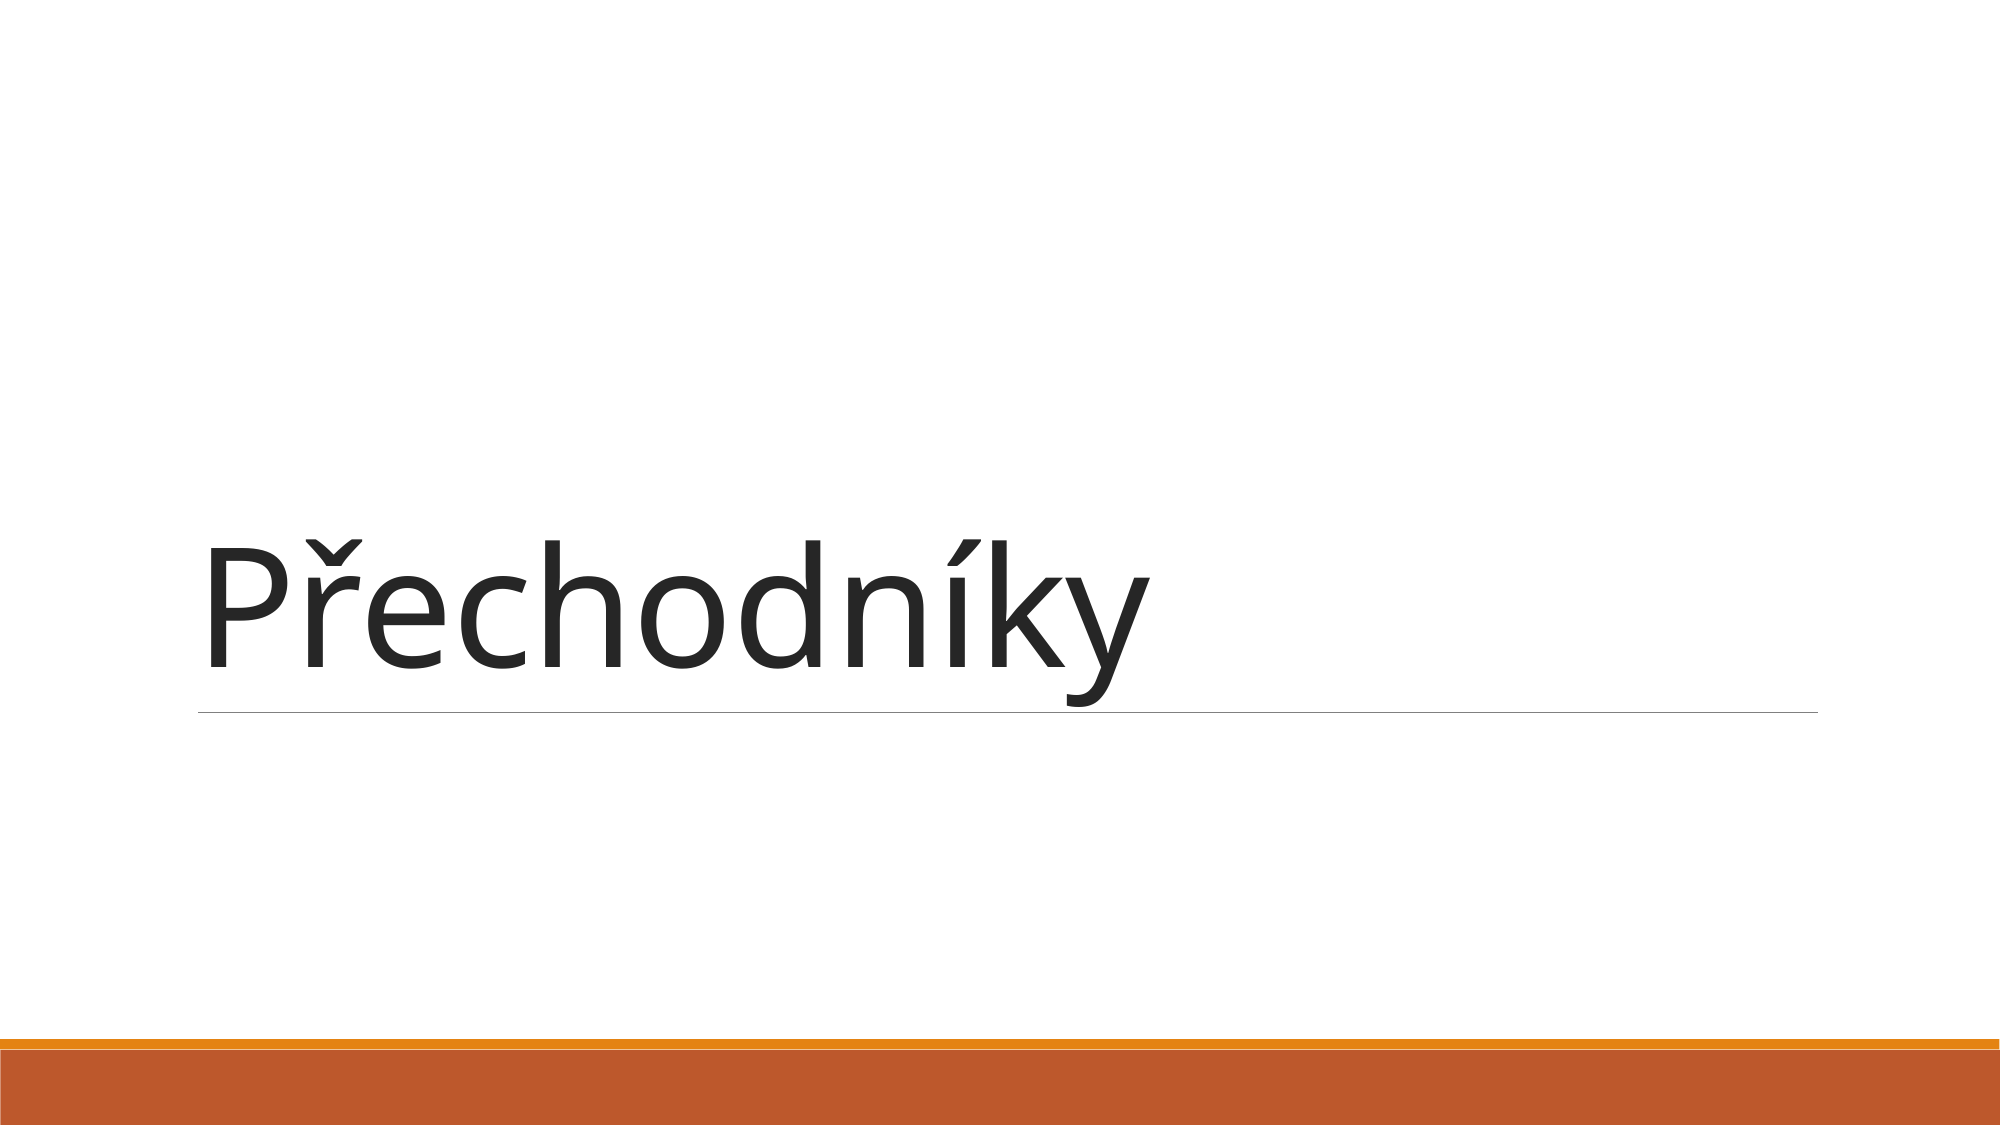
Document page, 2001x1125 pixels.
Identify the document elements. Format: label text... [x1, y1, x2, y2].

title Přechodníky [180, 124, 1830, 710]
